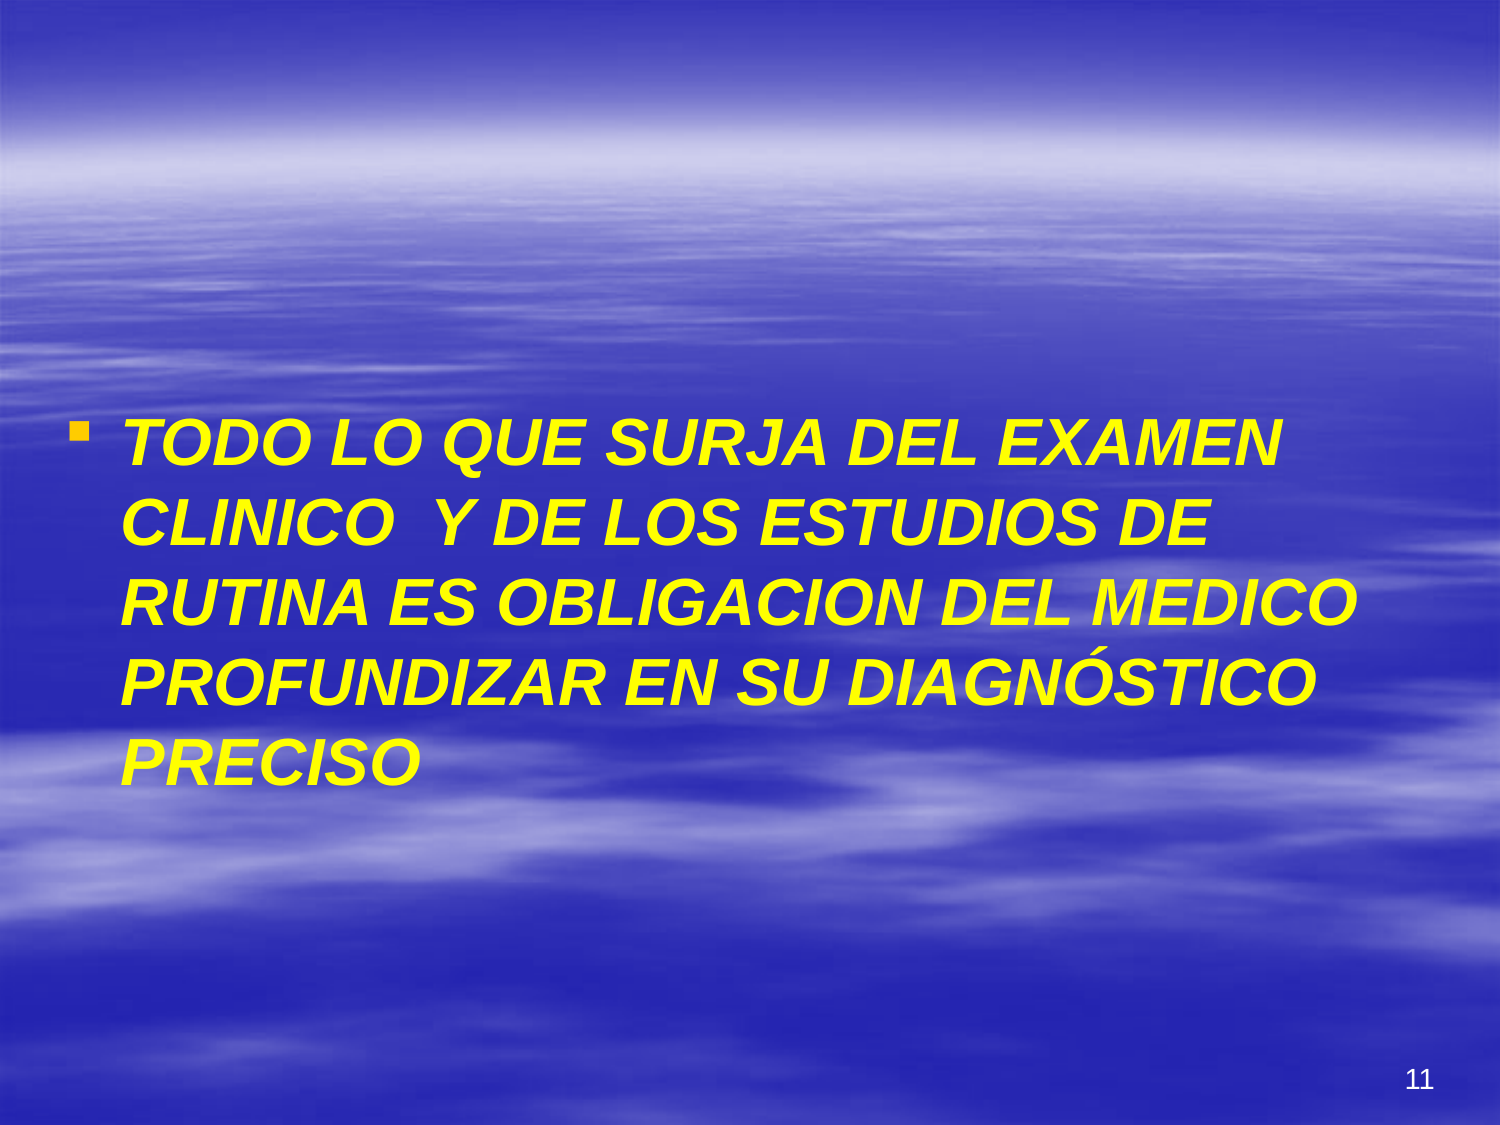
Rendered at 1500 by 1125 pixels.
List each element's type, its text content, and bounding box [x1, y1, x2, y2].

slide_number 11 [1074, 1024, 1451, 1103]
list TODO LO QUE SURJA DEL EXAMEN CLINICO Y DE LOS ESTUDIOS DE RUTINA ES OBLIGACION DEL MEDICO PROFUNDIZAR EN SU DIAGNÓSTICO PRECISO [49, 391, 1451, 1001]
